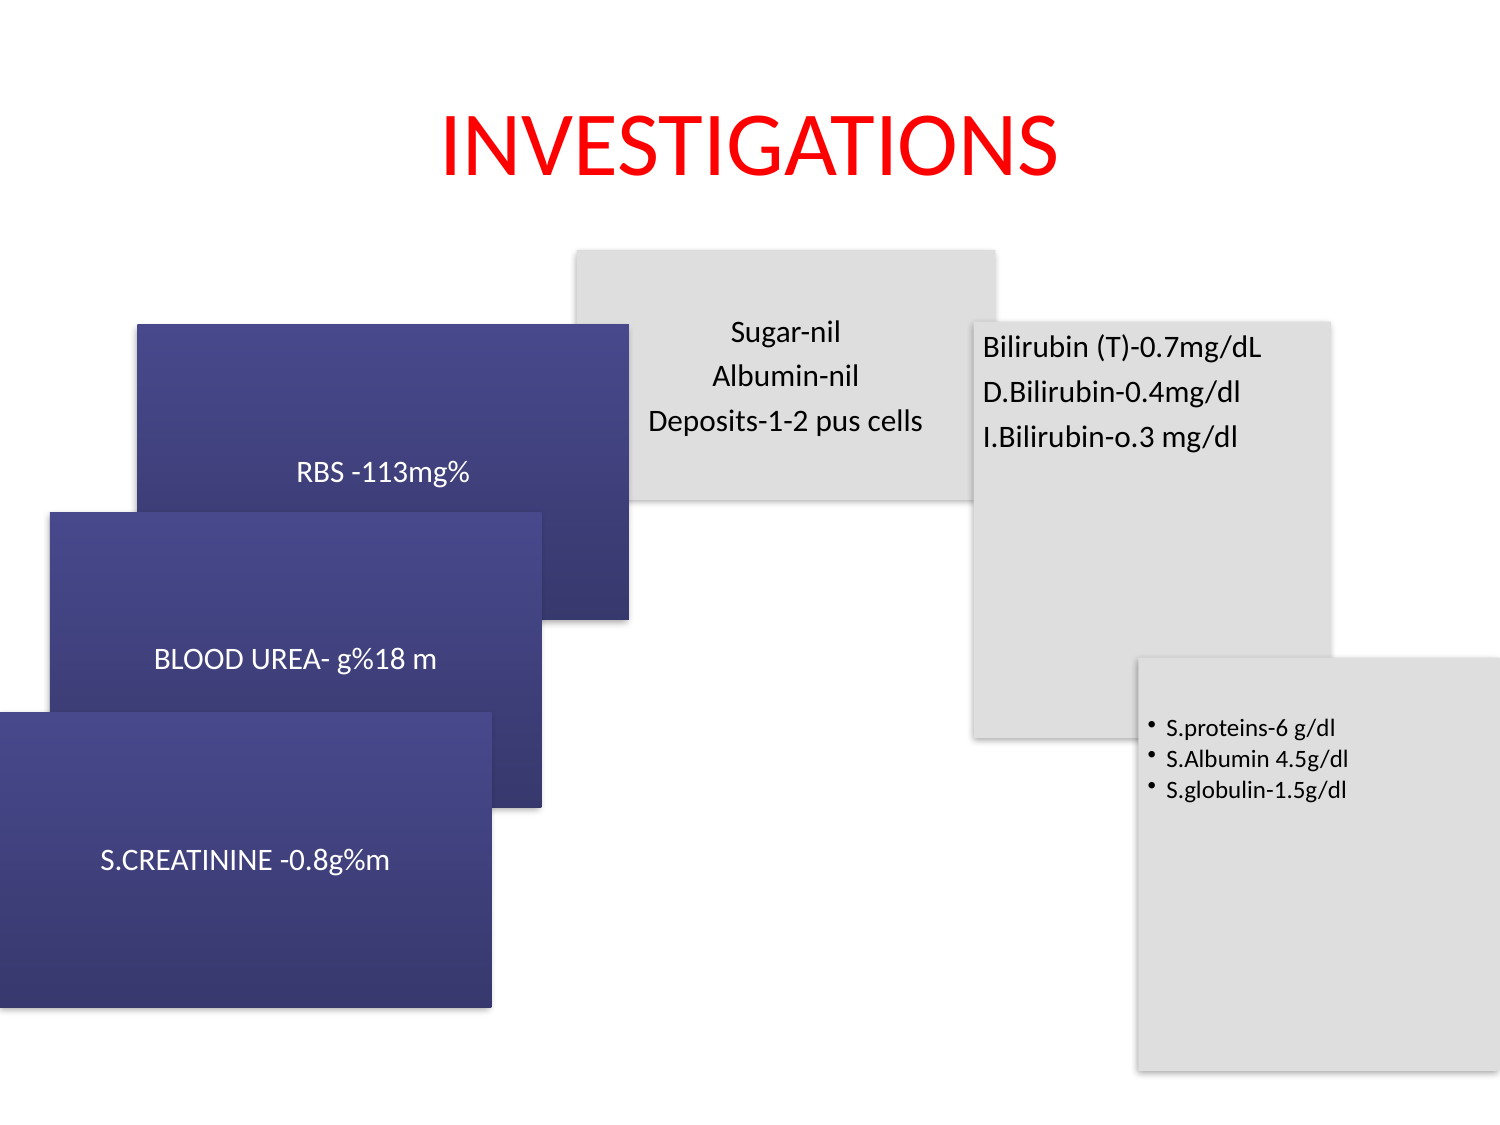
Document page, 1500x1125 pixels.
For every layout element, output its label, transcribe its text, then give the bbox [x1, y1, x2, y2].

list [0, 212, 1500, 1088]
title INVESTIGATIONS [75, 45, 1425, 210]
